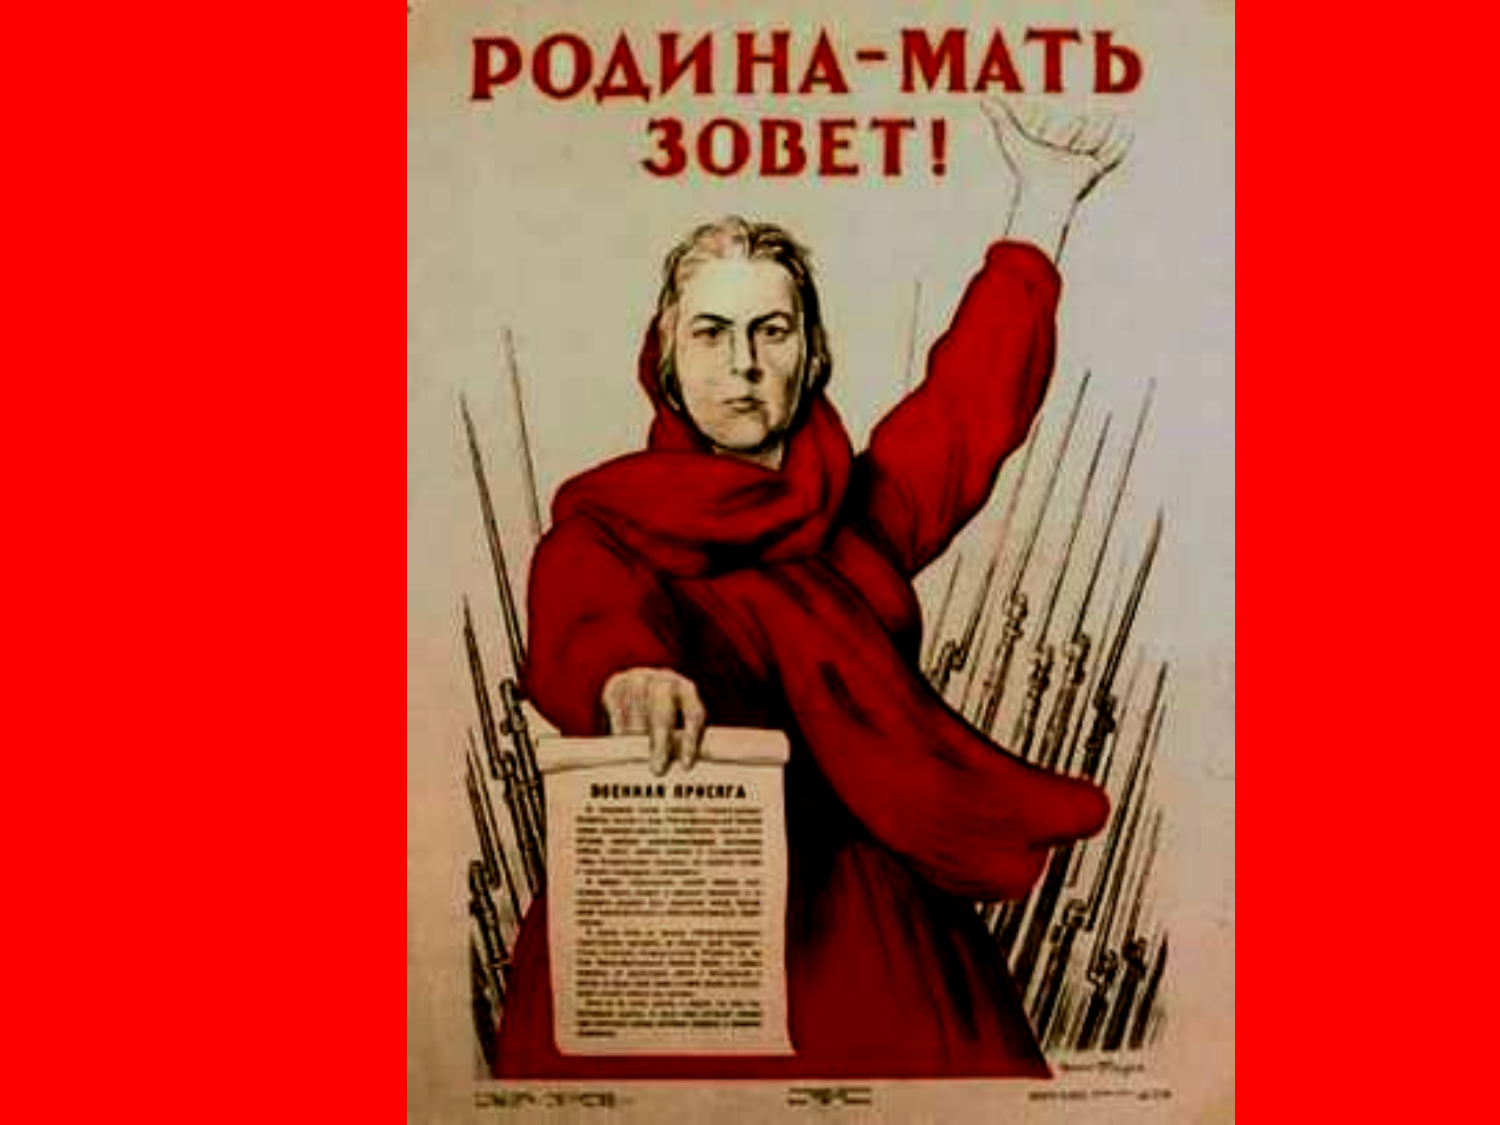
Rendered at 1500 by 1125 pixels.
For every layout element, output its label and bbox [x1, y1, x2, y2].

list [407, 0, 1235, 1125]
